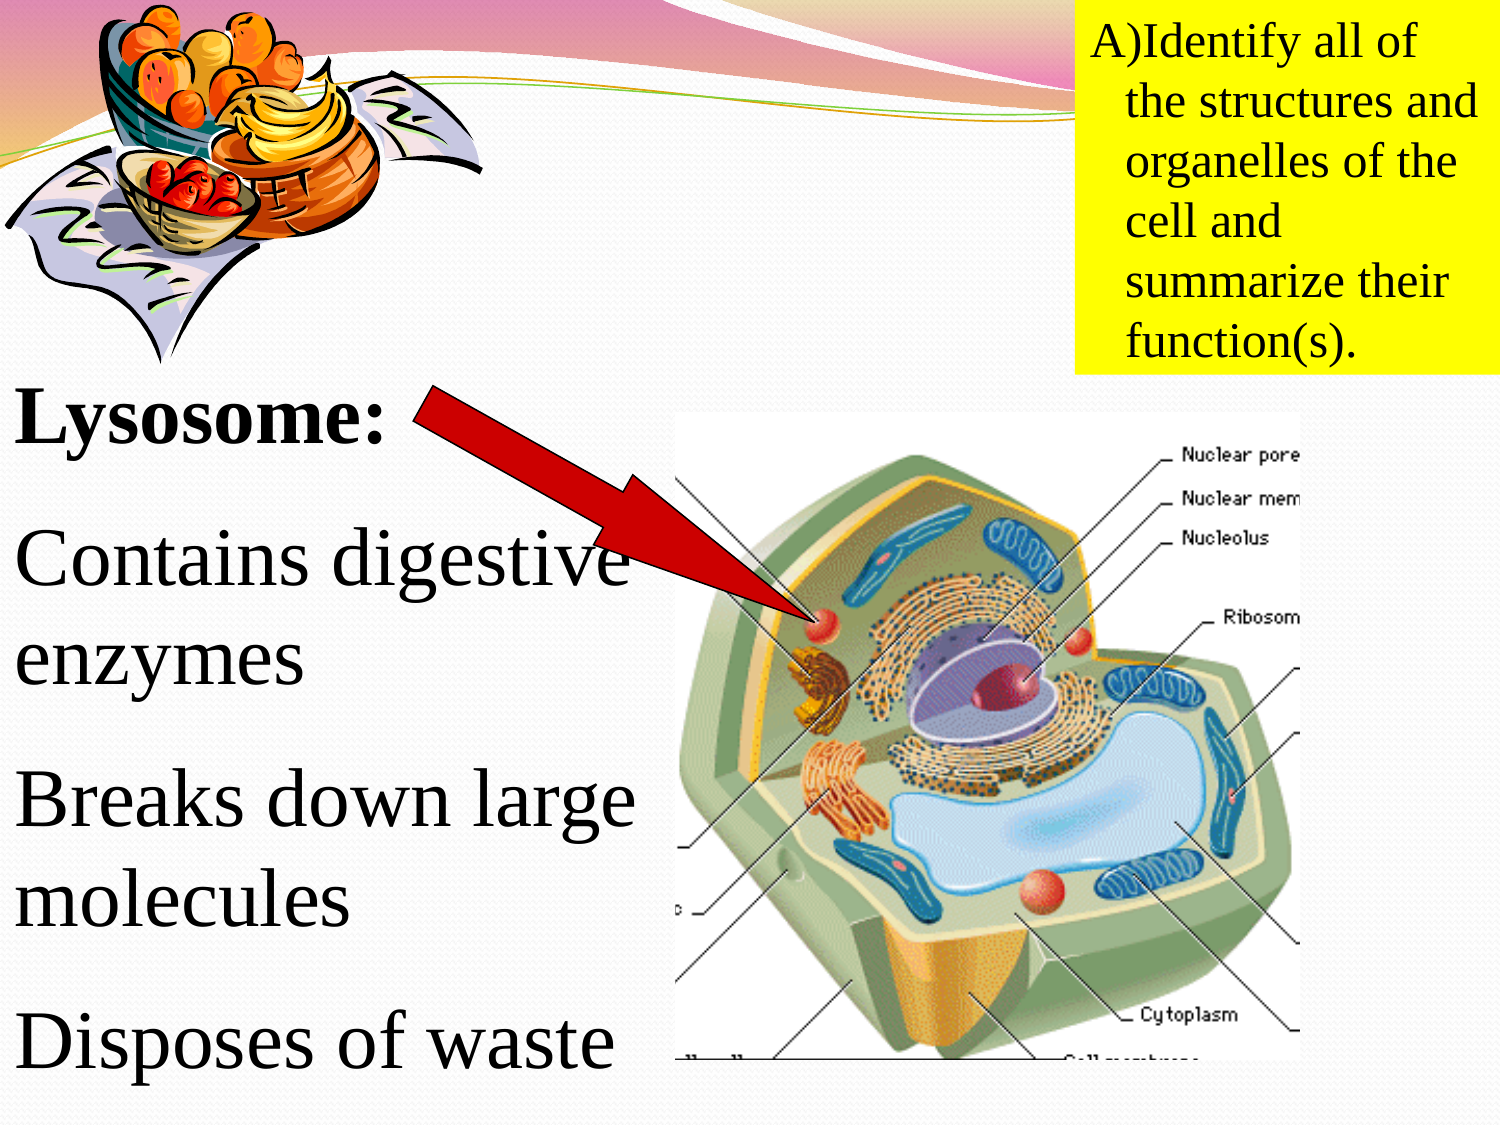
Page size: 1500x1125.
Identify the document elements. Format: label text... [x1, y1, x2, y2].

text_box Lysosome: Contains digestive enzymes Breaks down large molecules Disposes of waste [0, 352, 663, 1093]
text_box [0, 0, 488, 369]
text_box [413, 385, 667, 571]
picture [674, 412, 1301, 1061]
text_box Identify all of the structures and organelles of the cell and summarize their function(s). [1074, 0, 1500, 375]
